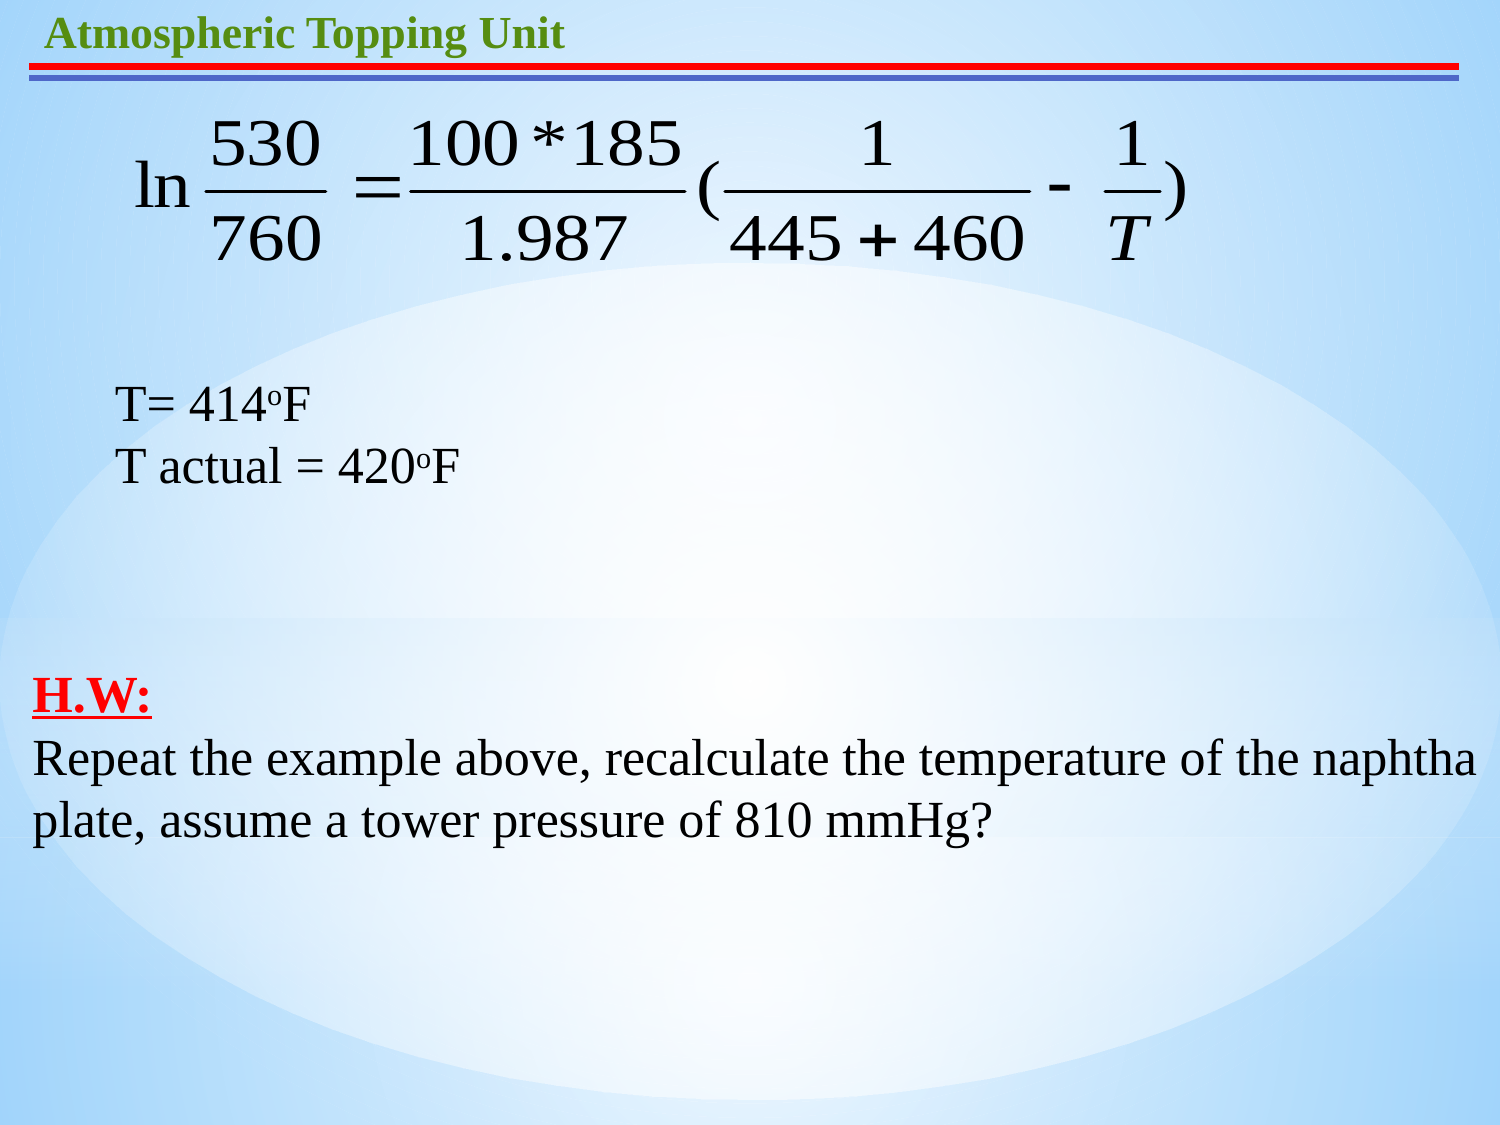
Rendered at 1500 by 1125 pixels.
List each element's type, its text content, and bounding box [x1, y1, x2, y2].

text_box Atmospheric Topping Unit [17, 0, 617, 66]
text_box H.W: Repeat the example above, recalculate the temperature of the naphtha plate, assume a tower pressure of 810 mmHg? [17, 653, 1500, 856]
text_box T= 414oF T actual = 420oF [100, 362, 535, 502]
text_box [123, 101, 1200, 275]
